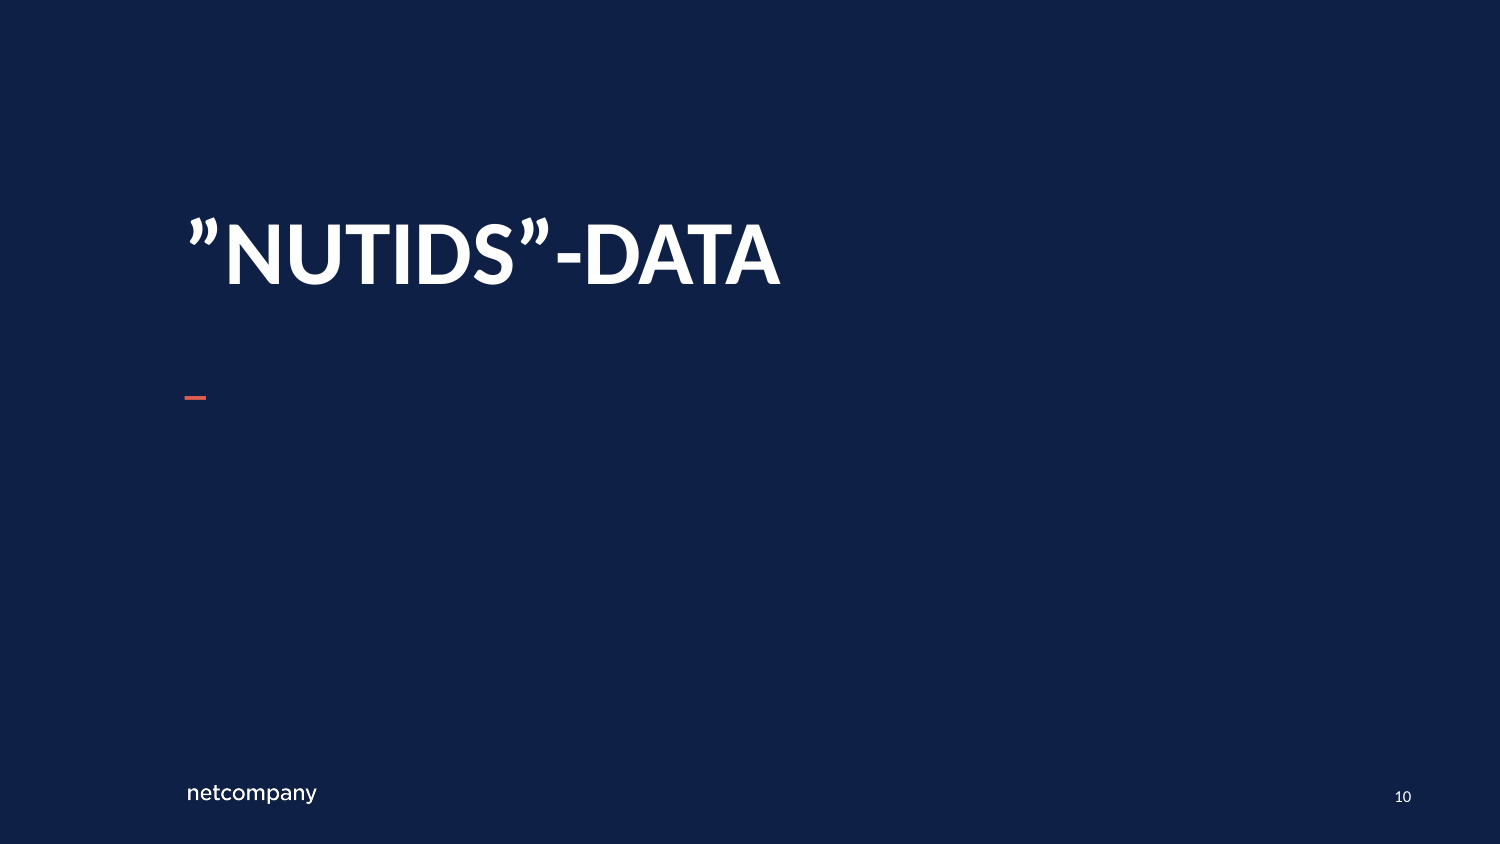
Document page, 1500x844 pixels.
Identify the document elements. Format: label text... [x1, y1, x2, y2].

picture [188, 785, 317, 804]
picture [184, 396, 206, 400]
title ”Nutids”-data [184, 219, 1012, 393]
